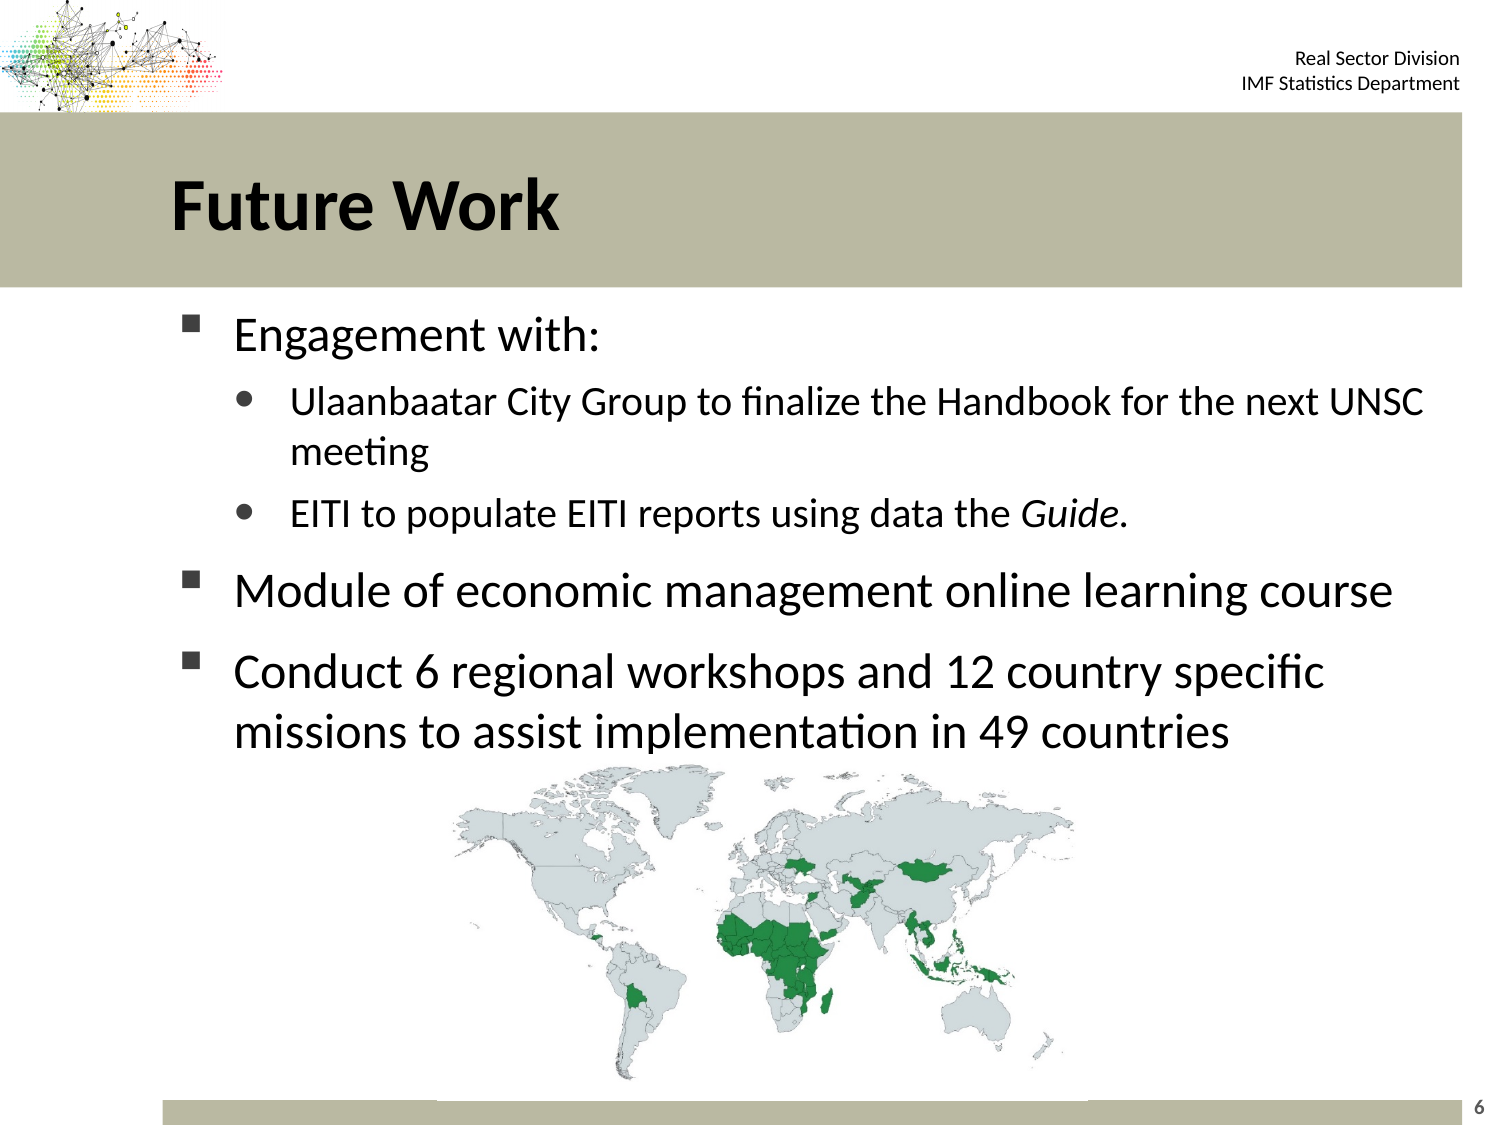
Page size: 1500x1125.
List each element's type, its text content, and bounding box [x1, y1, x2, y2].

picture [436, 753, 1088, 1102]
list Engagement with: Ulaanbaatar City Group to finalize the Handbook for the next UNSC meeting EITI to populate EITI reports using data the Guide. Module of economic management online learning course Conduct 6 regional workshops and 12 country specific missions to assist implementation in 49 countries [162, 293, 1463, 1069]
picture [0, 0, 225, 112]
slide_number 6 [1441, 1074, 1500, 1125]
title Future Work [0, 112, 1463, 288]
